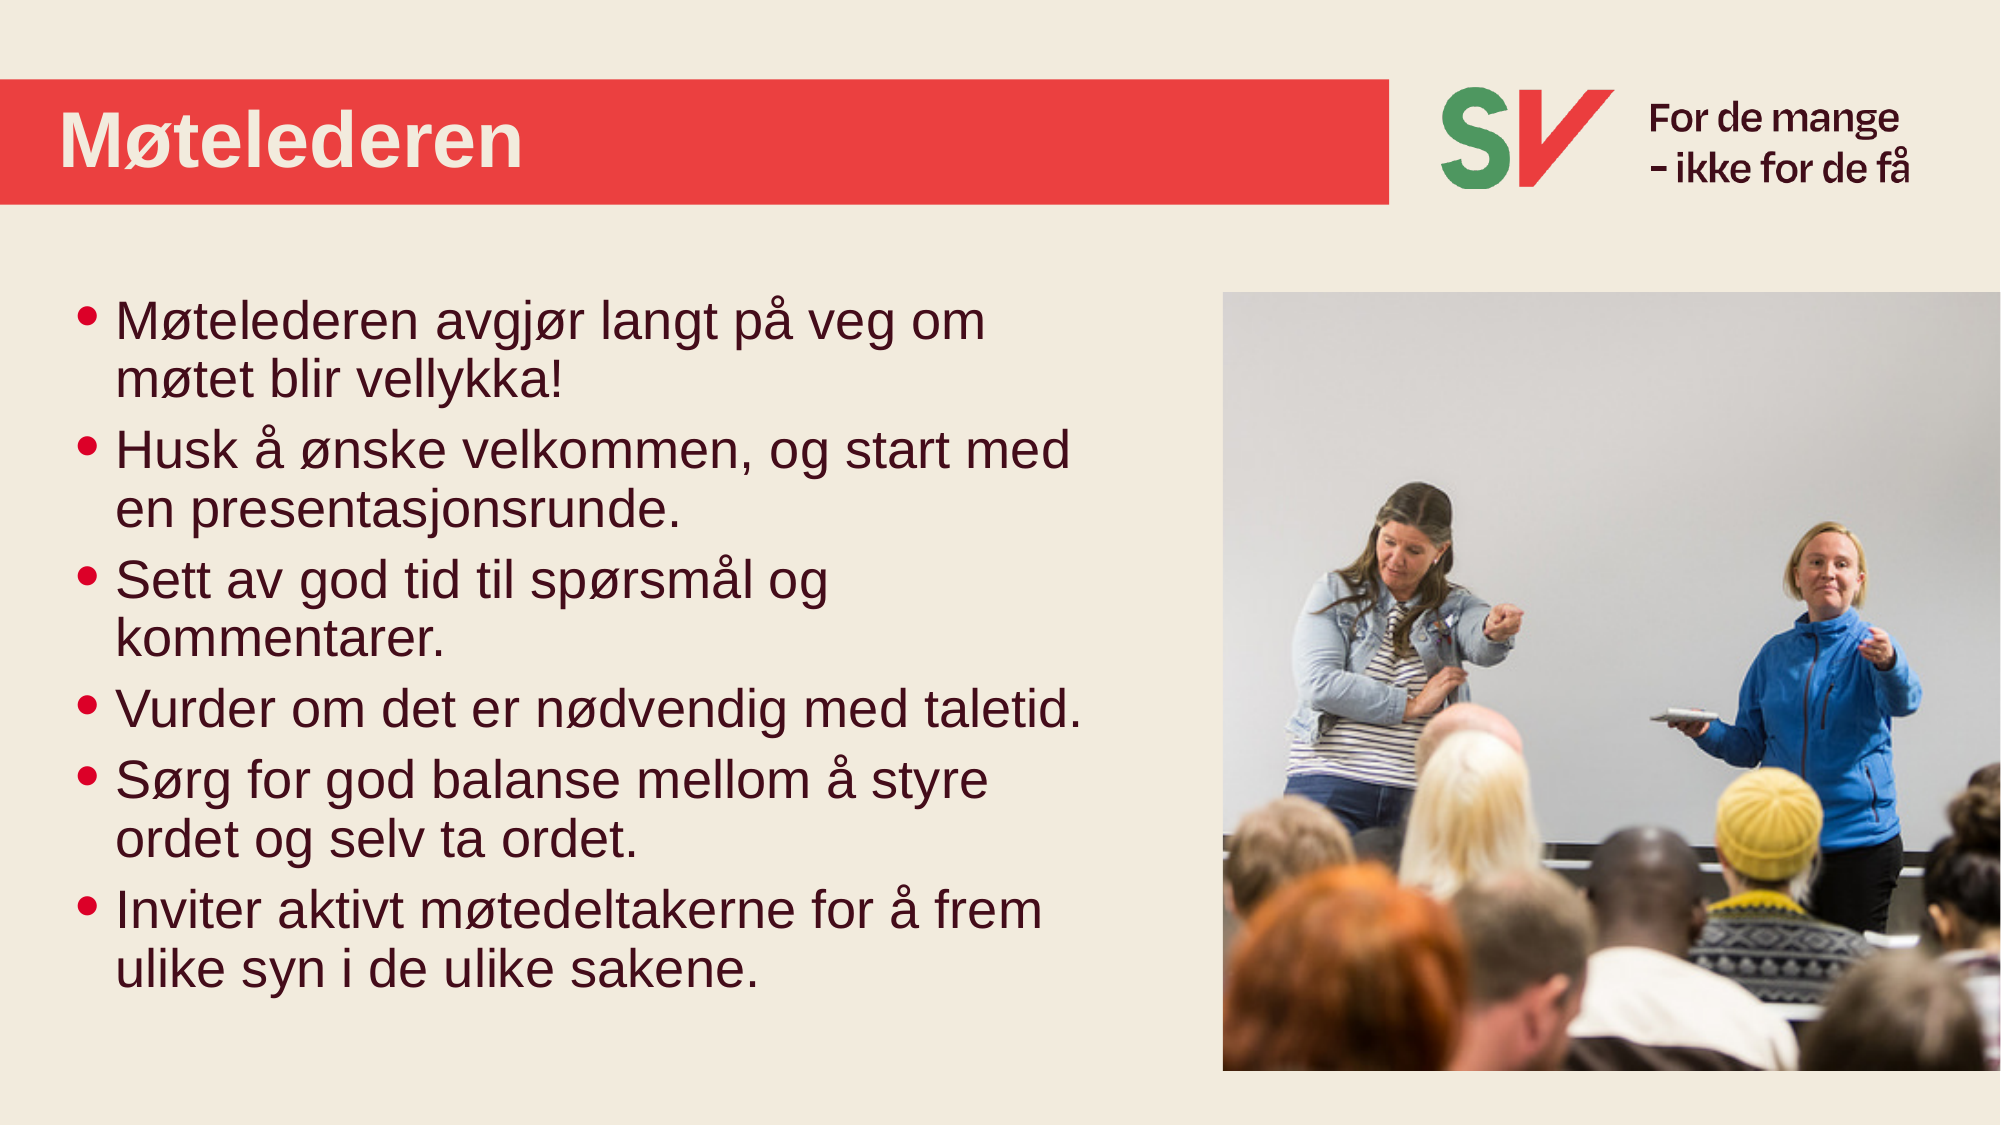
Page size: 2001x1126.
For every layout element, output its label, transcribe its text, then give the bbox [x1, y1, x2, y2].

picture [1222, 292, 2001, 1071]
title Møtelederen [0, 78, 1390, 206]
list Møtelederen avgjør langt på veg om møtet blir vellykka! Husk å ønske velkommen, og start med en presentasjonsrunde. Sett av god tid til spørsmål og kommentarer. Vurder om det er nødvendig med taletid. Sørg for god balanse mellom å styre ordet og selv ta ordet. Inviter aktivt møtedeltakerne for å frem ulike syn i de ulike sakene. [74, 292, 1090, 1071]
